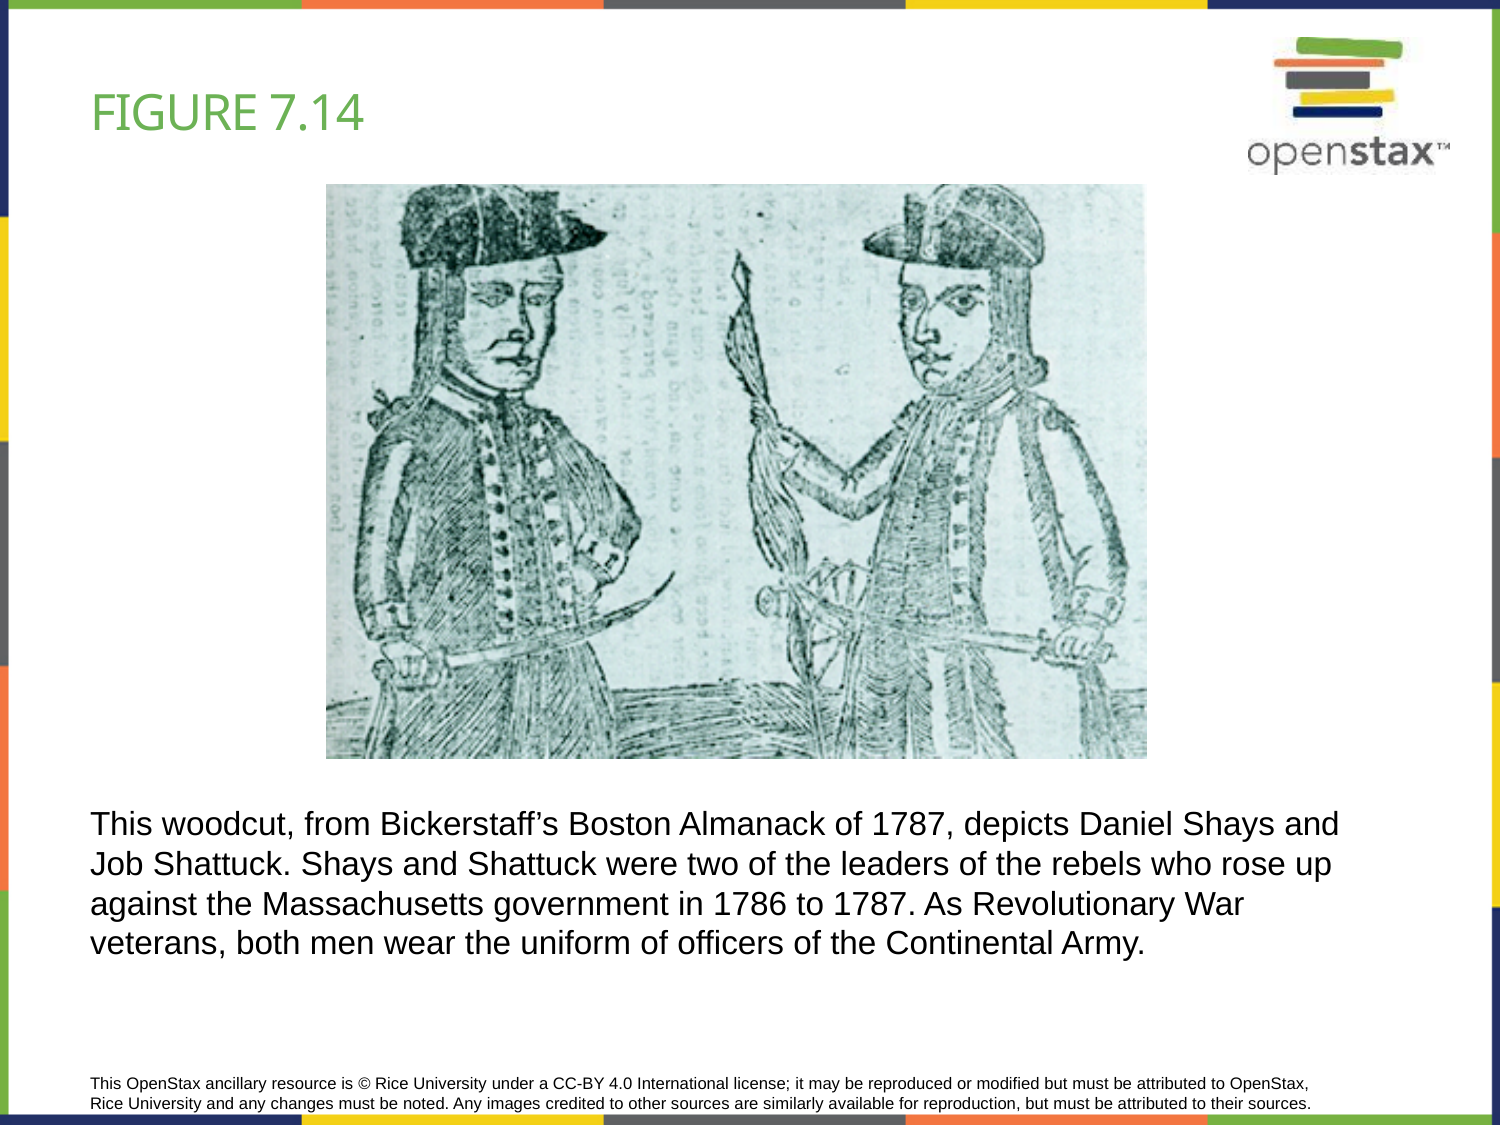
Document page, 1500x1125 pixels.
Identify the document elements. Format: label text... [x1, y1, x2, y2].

footer This OpenStax ancillary resource is © Rice University under a CC-BY 4.0 International license; it may be reproduced or modified but must be attributed to OpenStax, Rice University and any changes must be noted. Any images credited to other sources are similarly available for reproduction, but must be attributed to their sources. [75, 1065, 1346, 1112]
title Figure 7.14 [75, 39, 1246, 148]
picture [0, 0, 1500, 1125]
list This woodcut, from Bickerstaff’s Boston Almanack of 1787, depicts Daniel Shays and Job Shattuck. Shays and Shattuck were two of the leaders of the rebels who rose up against the Massachusetts government in 1786 to 1787. As Revolutionary War veterans, both men wear the uniform of officers of the Continental Army. [75, 794, 1398, 986]
